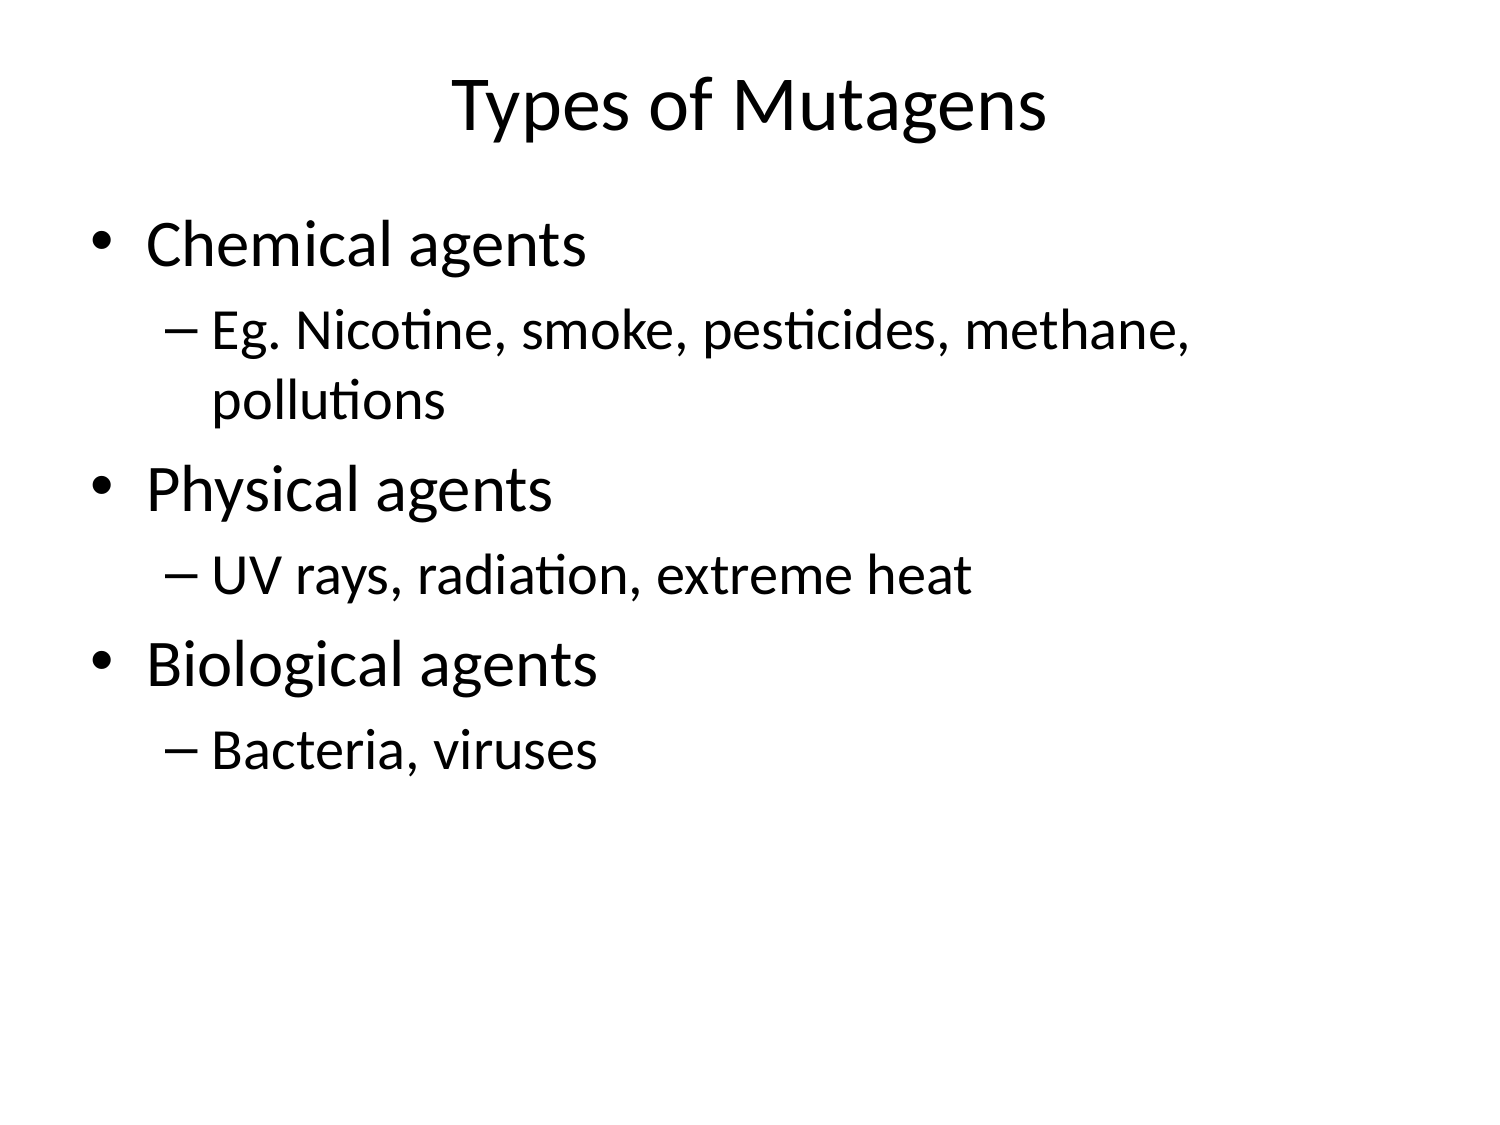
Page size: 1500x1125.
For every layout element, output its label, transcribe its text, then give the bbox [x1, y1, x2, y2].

title Types of Mutagens [75, 45, 1425, 154]
list Chemical agents Eg. Nicotine, smoke, pesticides, methane, pollutions Physical agents UV rays, radiation, extreme heat Biological agents Bacteria, viruses [75, 192, 1425, 1005]
